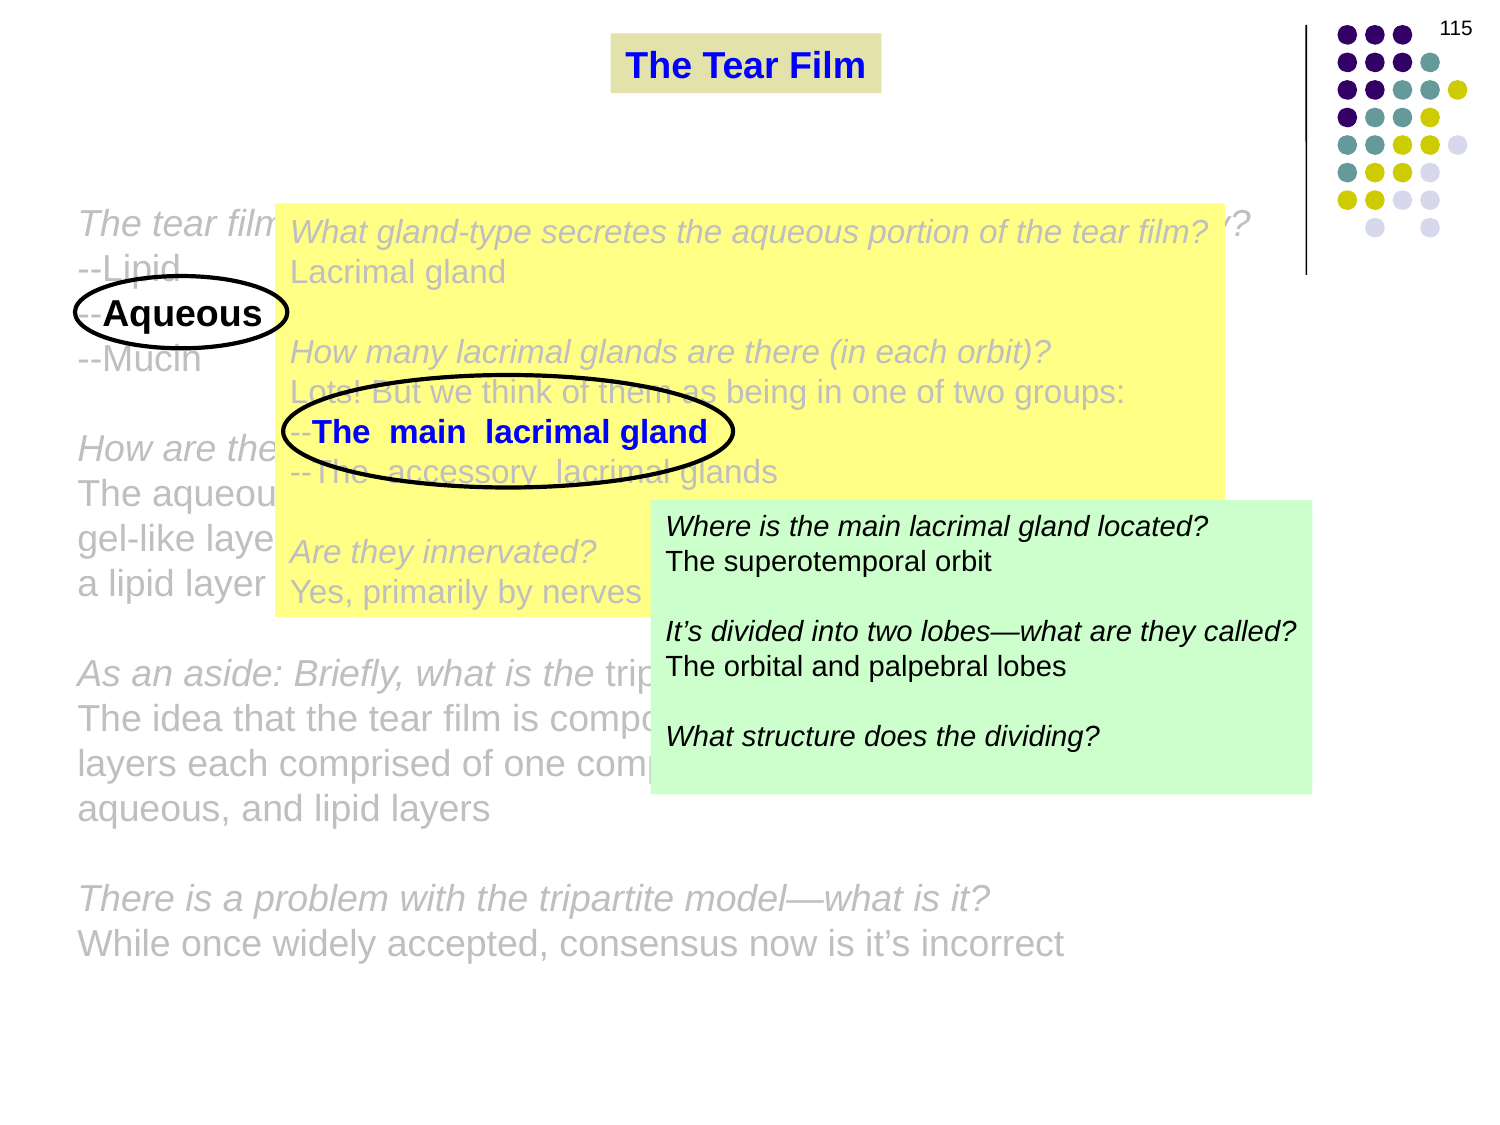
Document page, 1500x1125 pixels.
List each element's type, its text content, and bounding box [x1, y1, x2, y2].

text_box The Tear Film [610, 33, 882, 94]
text_box [281, 372, 736, 490]
text_box What gland-type secretes the aqueous portion of the tear film? Lacrimal gland How many lacrimal glands are there (in each orbit)? Lots! But we think of them as being in one of two groups: --The main lacrimal gland --The accessory lacrimal glands Are they innervated? Yes, primarily by nerves of the parasympathetic system [275, 203, 1225, 618]
text_box [72, 273, 290, 351]
text_box The tear film is comprised of three basic components. What are they? --Lipid --Aqueous --Mucin How are the three components physically related to one another? The aqueous and mucus components are intermixed into a single, gel-like layer (the ‘ mucoaqueous phase’), which in turn is covered by a lipid layer As an aside: Briefly, what is the tripartite model of the tear film? The idea that the tear film is composed of three separate and distinct layers each comprised of one component, ie, separate mucus, aqueous, and lipid layers There is a problem with the tripartite model—what is it? While once widely accepted, consensus now is it’s incorrect [62, 191, 1269, 972]
text_box Where is the main lacrimal gland located? The superotemporal orbit It’s divided into two lobes—what are they called? The orbital and palpebral lobes What structure does the dividing? The lateral horn of the levator aponeurosis [650, 500, 1313, 795]
slide_number 115 [1137, 7, 1488, 83]
